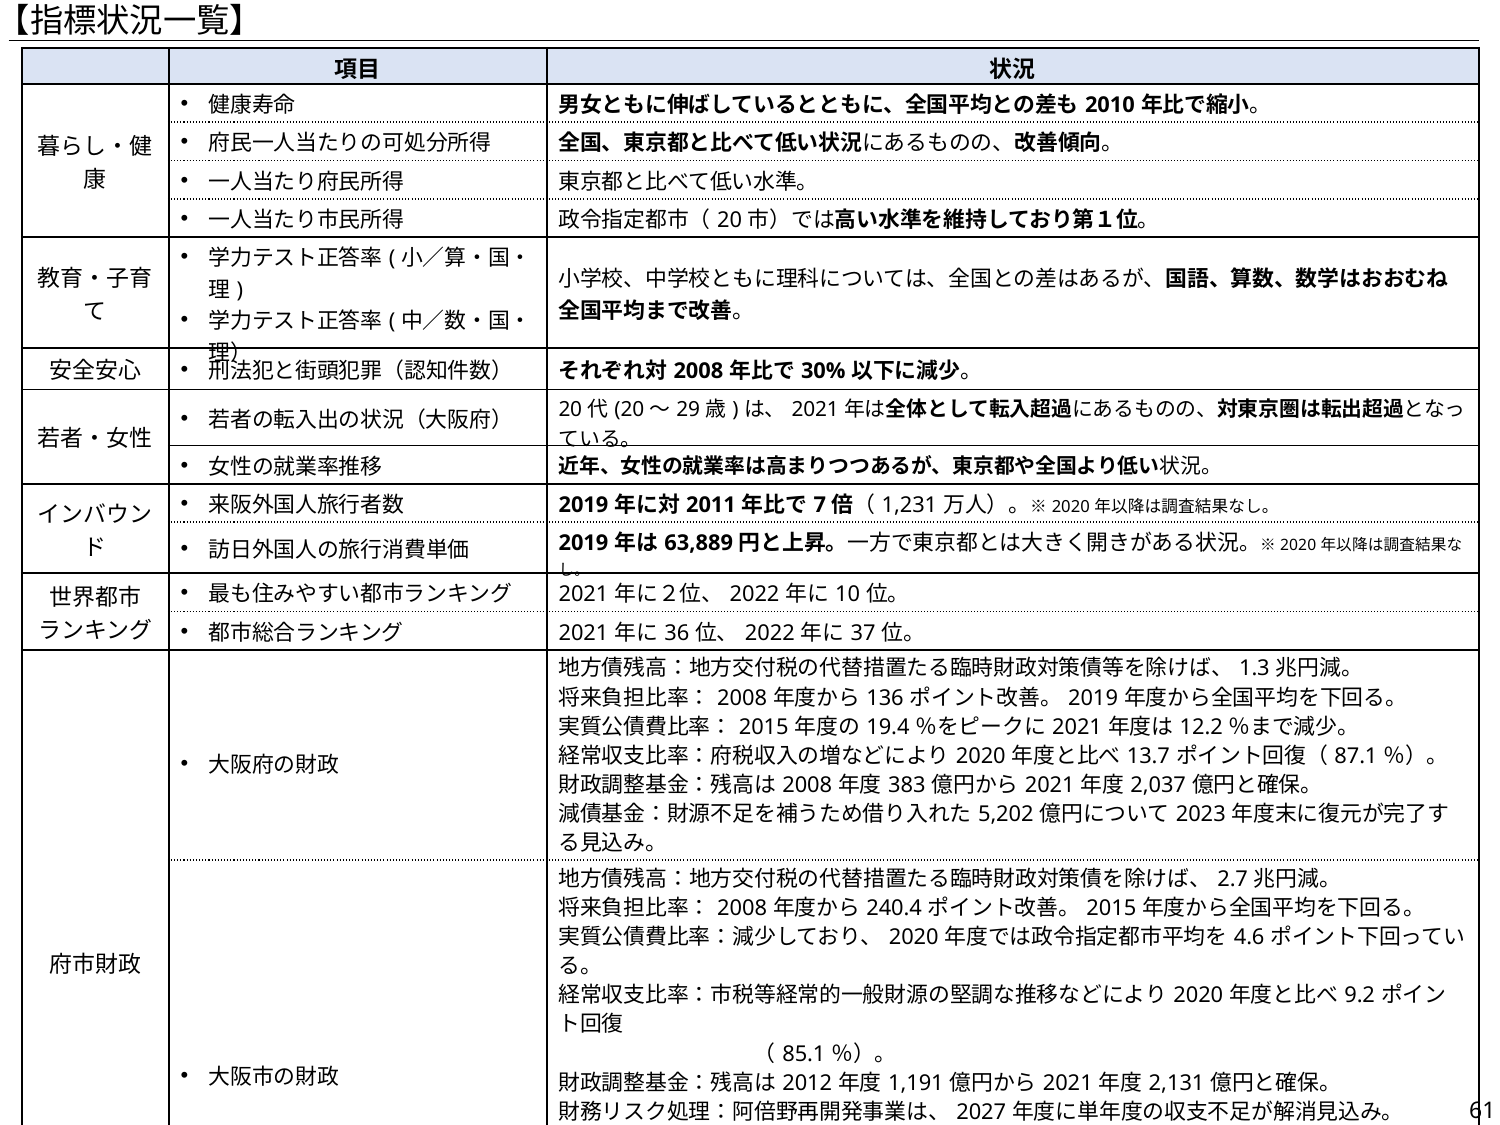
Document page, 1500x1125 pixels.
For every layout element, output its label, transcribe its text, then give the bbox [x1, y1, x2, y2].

table_cell 学力テスト正答率(小／算・国・理) 学力テスト正答率(中／数・国・理） [170, 238, 546, 347]
table_cell 小学校、中学校ともに理科については、全国との差はあるが、国語、算数、数学はおおむね全国平均まで改善。 [548, 238, 1478, 347]
table_cell 若者・女性 [23, 390, 168, 483]
table_cell 大阪府の財政 [170, 651, 546, 860]
table_cell それぞれ対2008年比で30%以下に減少。 [548, 349, 1478, 389]
table_cell 2019年は63,889円と上昇。一方で東京都とは大きく開きがある状況。※2020年以降は調査結果なし。 [548, 522, 1478, 572]
table_cell 若者の転入出の状況（大阪府） [170, 390, 546, 445]
table_cell 全国、東京都と比べて低い状況にあるものの、改善傾向。 [548, 122, 1478, 161]
table_cell 府民一人当たりの可処分所得 [170, 122, 546, 161]
table_cell 東京都と比べて低い水準。 [548, 161, 1478, 199]
table_cell 男女ともに伸ばしているとともに、全国平均との差も2010年比で縮小。 [548, 85, 1478, 122]
table_cell 一人当たり市民所得 [170, 199, 546, 236]
table_cell 近年、女性の就業率は高まりつつあるが、東京都や全国より低い状況。 [548, 446, 1478, 483]
table_cell 一人当たり府民所得 [170, 161, 546, 199]
table_cell 健康寿命 [170, 85, 546, 122]
table_cell 政令指定都市（20市）では高い水準を維持しており第１位。 [548, 199, 1478, 236]
table_cell 来阪外国人旅行者数 [170, 485, 546, 522]
table_cell 教育・子育て [23, 238, 168, 347]
table_cell 大阪市の財政 [170, 860, 546, 1125]
table_cell 20代(20～29歳)は、2021年は全体として転入超過にあるものの、対東京圏は転出超過となっている。 [548, 390, 1478, 445]
table_cell 安全安心 [23, 349, 168, 389]
table_cell 訪日外国人の旅行消費単価 [170, 522, 546, 572]
text_box 【指標状況一覧】 [0, 0, 278, 47]
table_cell 2021年に36位、2022年に37位。 [548, 612, 1478, 649]
table_header 項目 [170, 49, 546, 83]
table_cell インバウンド [23, 485, 168, 572]
table_cell 2021年に２位、2022年に10位。 [548, 574, 1478, 612]
table_cell 地方債残高：地方交付税の代替措置たる臨時財政対策債等を除けば、1.3兆円減。 将来負担比率：2008年度から136ポイント改善。2019年度から全国平均を下回る。 実質公債費比率：2015年度の19.4％をピークに2021年度は12.2％まで減少。 経常収支比率：府税収入の増などにより2020年度と比べ13.7ポイント回復（87.1％）。 財政調整基金：残高は2008年度383億円から2021年度2,037億円と確保。 減債基金：財源不足を補うため借り入れた5,202億円について2023年度末に復元が完了する見込み。 [548, 651, 1478, 860]
table_cell 世界都市 ランキング [23, 574, 168, 649]
table_cell 刑法犯と街頭犯罪（認知件数） [170, 349, 546, 389]
table_cell 都市総合ランキング [170, 612, 546, 649]
table_cell 最も住みやすい都市ランキング [170, 574, 546, 612]
table_cell 地方債残高：地方交付税の代替措置たる臨時財政対策債を除けば、2.7兆円減。 将来負担比率：2008年度から240.4ポイント改善。2015年度から全国平均を下回る。 実質公債費比率：減少しており、2020年度では政令指定都市平均を4.6ポイント下回っている。 経常収支比率：市税等経常的一般財源の堅調な推移などにより2020年度と比べ9.2ポイント回復 （85.1％）。 財政調整基金：残高は2012年度1,191億円から2021年度2,131億円と確保。 財務リスク処理：阿倍野再開発事業は、2027年度に単年度の収支不足が解消見込み。 オーク200は、2023年度に土地信託事業に係る和解金の償還が終了見込み。 職員数：2008年度39,911人から2016年度30,023人まで減。2017年度府費負担教職員制度 の見直しにより40,571人まで増加したが、2021年度は35,563人まで減。 [548, 860, 1478, 1125]
table_cell 2019年に対2011年比で7倍（1,231万人）。※2020年以降は調査結果なし。 [548, 485, 1478, 522]
table_cell 暮らし・健康 [23, 85, 168, 236]
table_header 状況 [548, 49, 1478, 83]
table_cell 女性の就業率推移 [170, 446, 546, 483]
table_header [23, 49, 168, 83]
slide_number 61 [1386, 1080, 1500, 1125]
table_cell 府市財政 [23, 651, 168, 1125]
